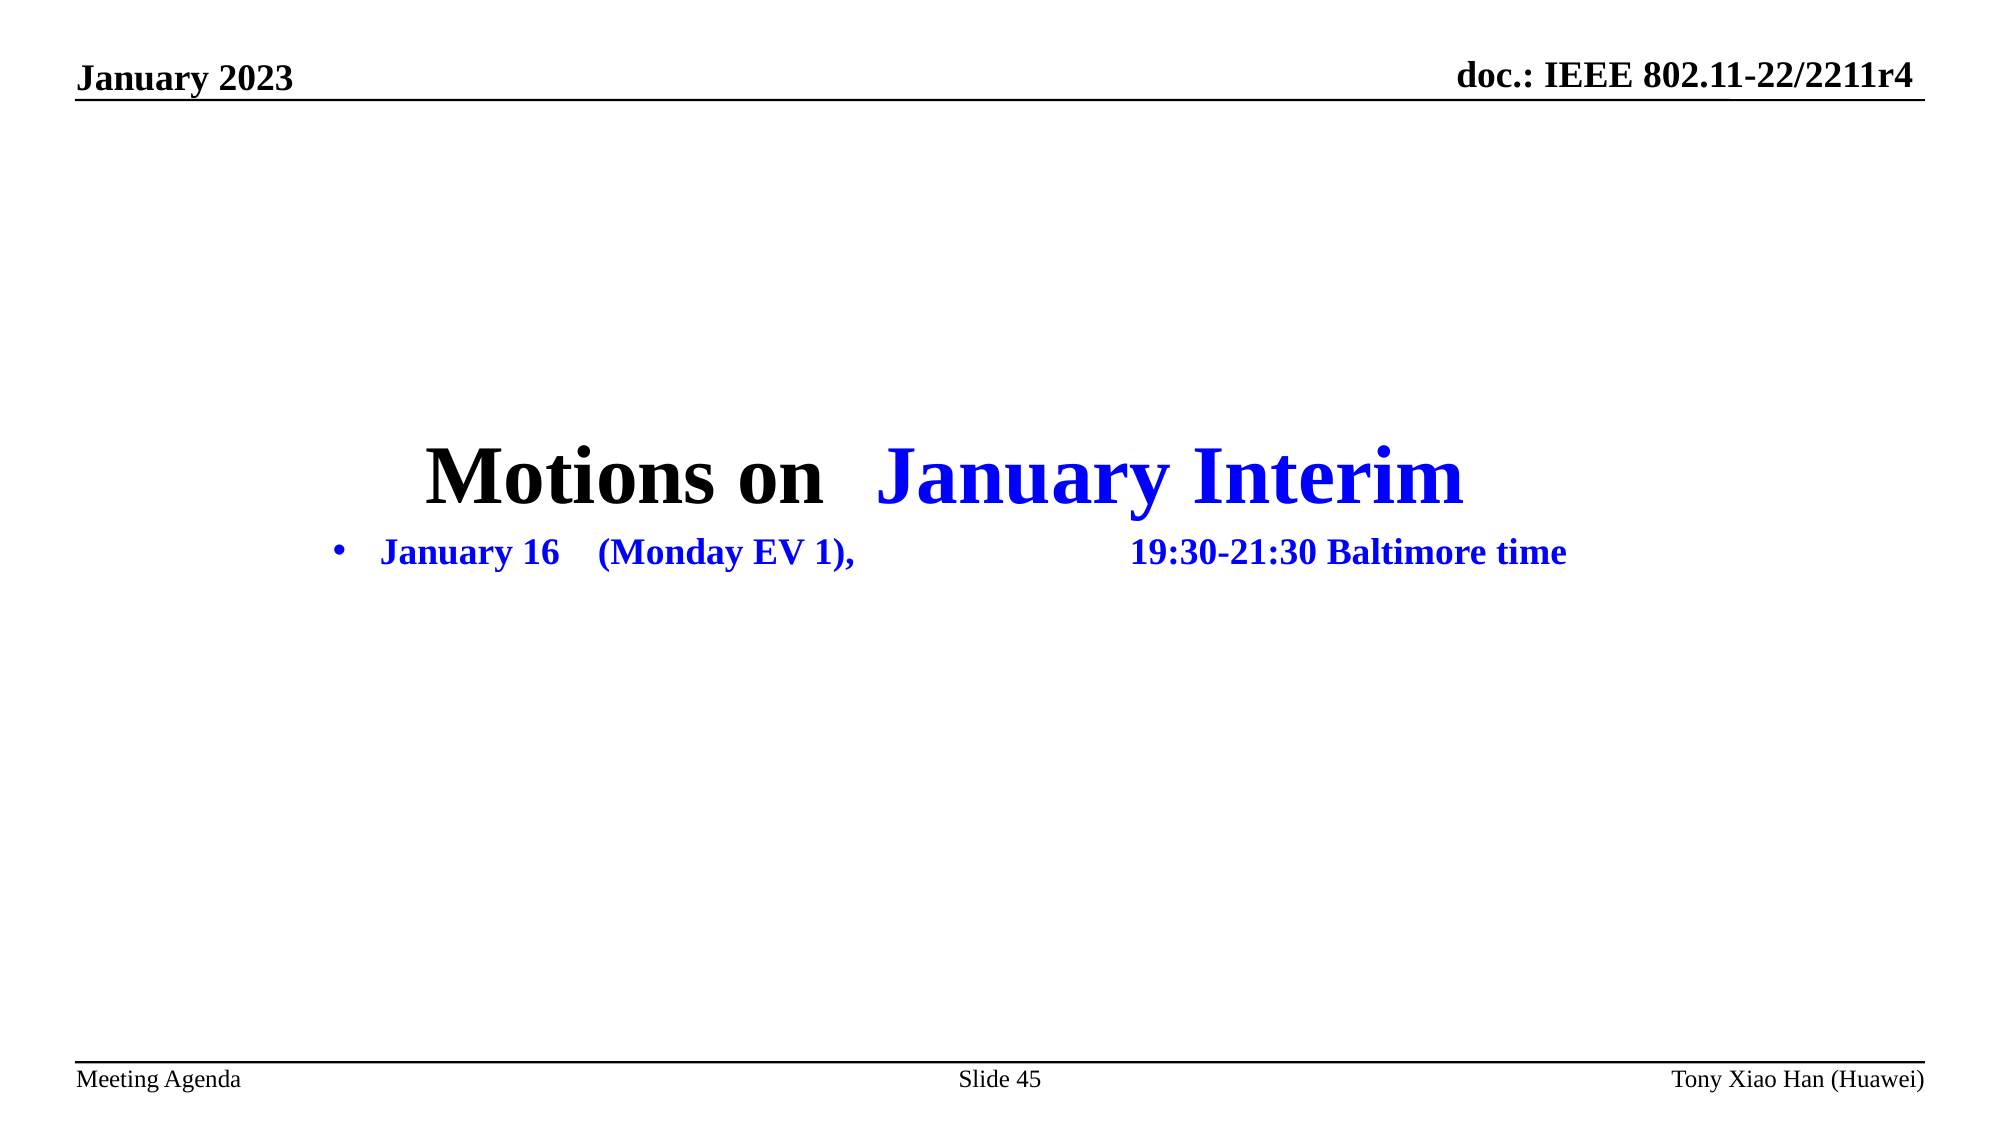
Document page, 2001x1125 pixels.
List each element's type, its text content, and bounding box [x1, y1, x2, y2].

text_box Motions on January Interim January 16 (Monday EV 1), 19:30-21:30 Baltimore time [187, 412, 1713, 950]
